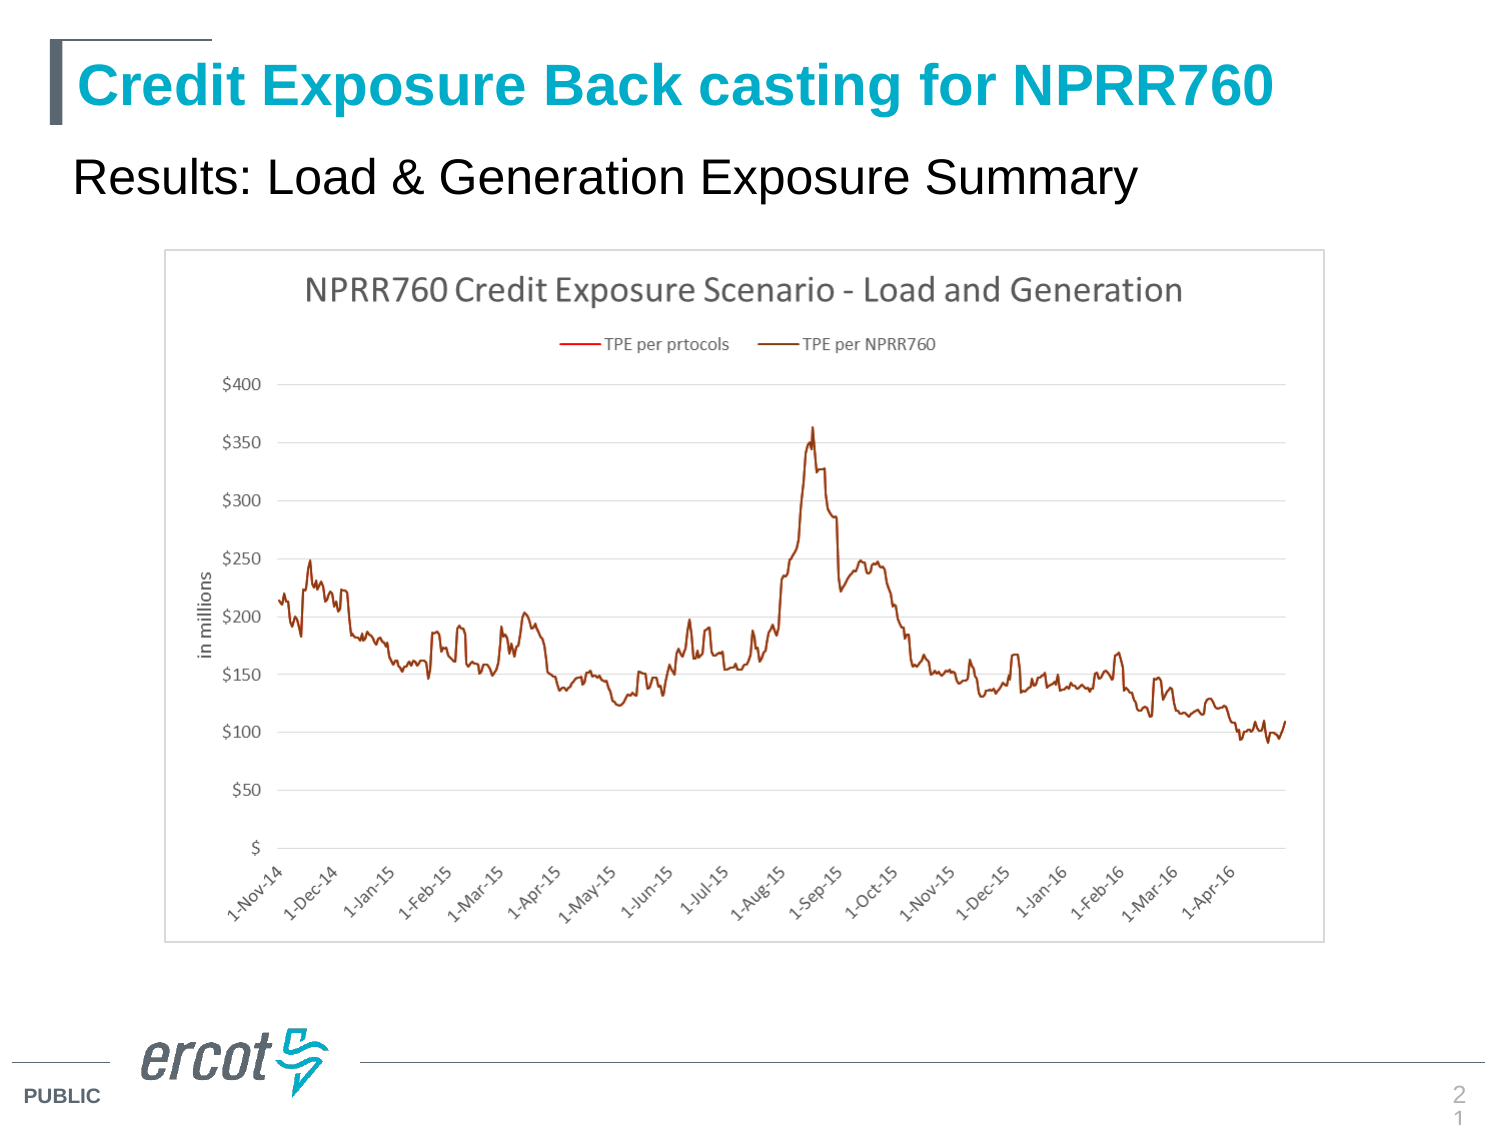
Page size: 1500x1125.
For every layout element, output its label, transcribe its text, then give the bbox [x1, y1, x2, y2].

title Credit Exposure Back casting for NPRR760 [62, 39, 1450, 137]
list Results: Load & Generation Exposure Summary [57, 137, 1475, 988]
picture [164, 249, 1326, 944]
slide_number 21 [1437, 1076, 1475, 1112]
picture [137, 1024, 332, 1100]
